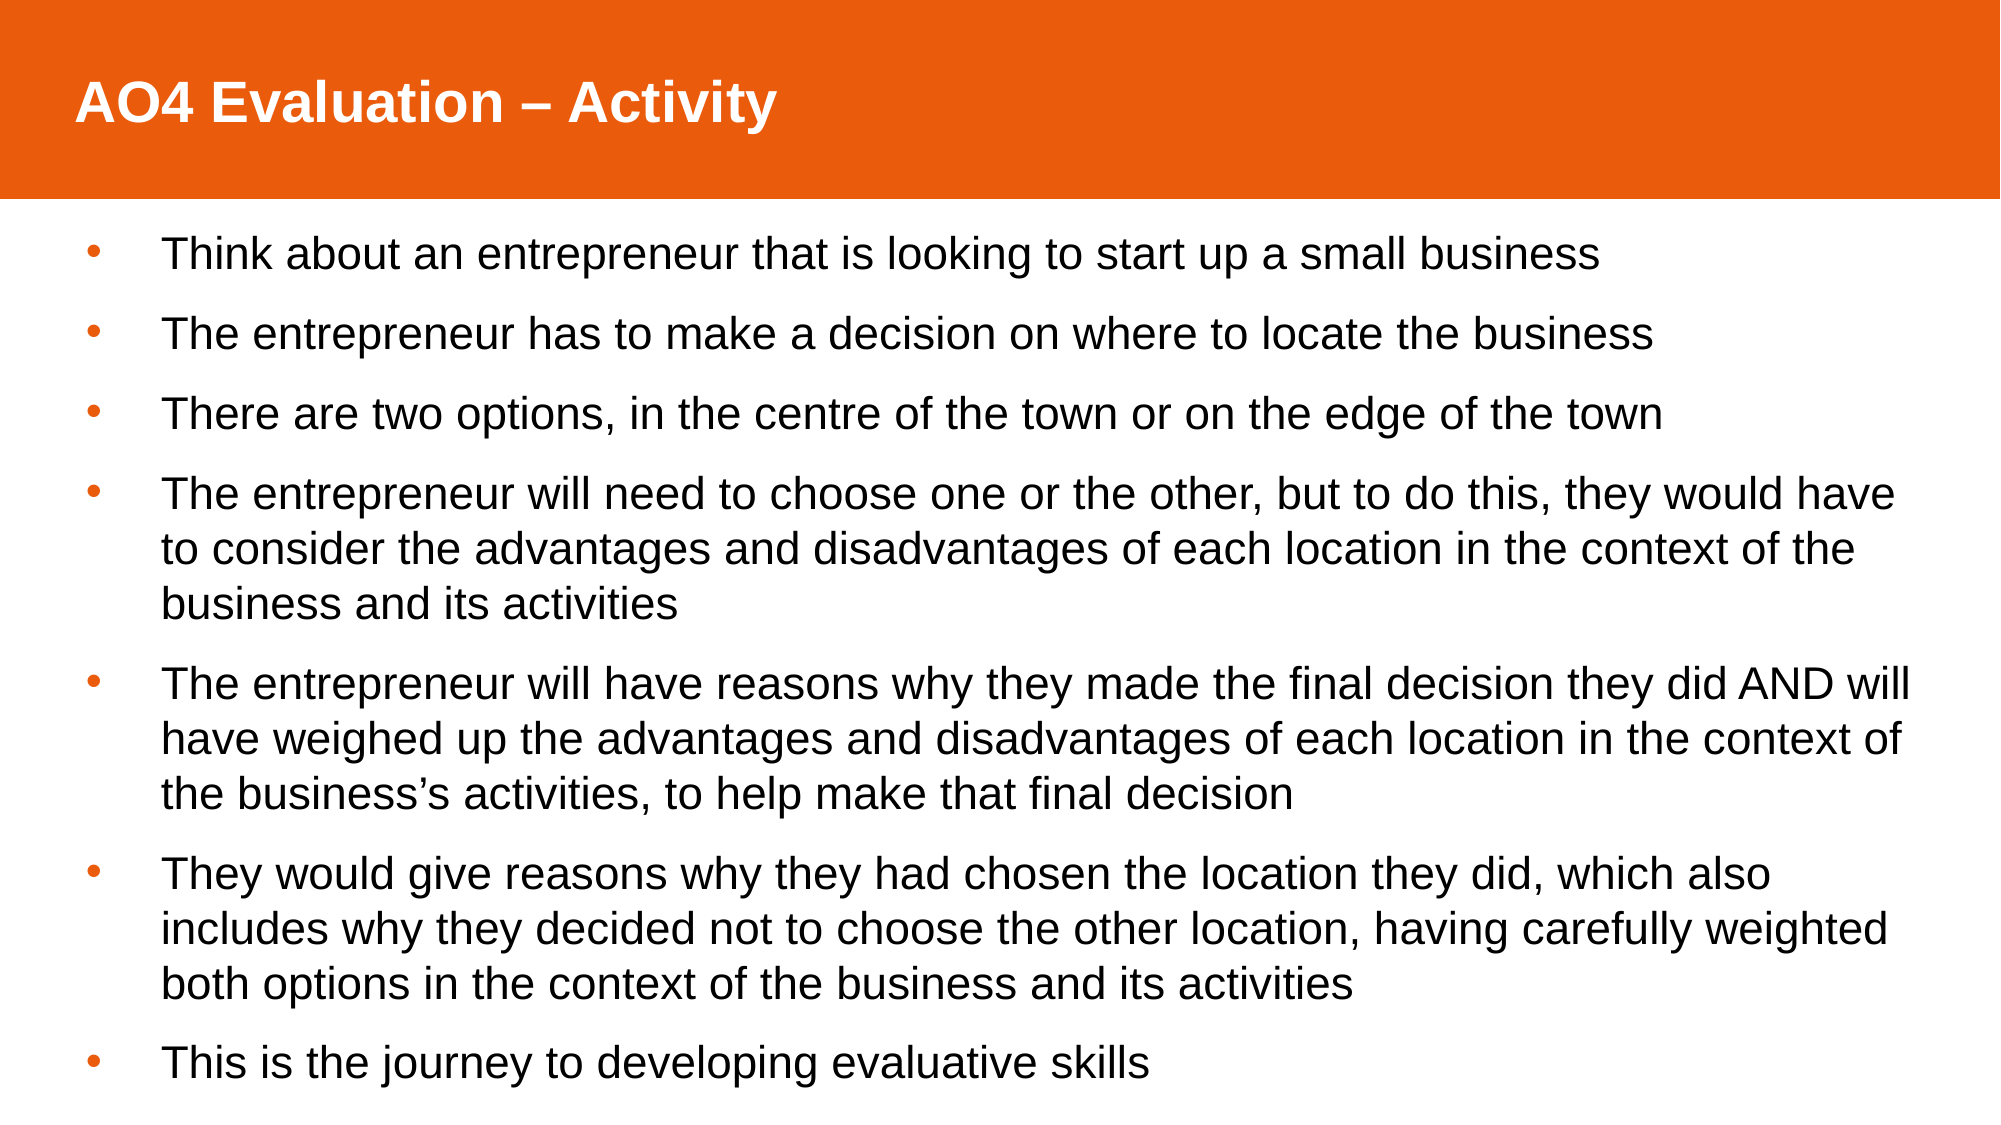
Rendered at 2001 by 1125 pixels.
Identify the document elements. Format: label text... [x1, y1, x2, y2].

text_box Think about an entrepreneur that is looking to start up a small business The entrepreneur has to make a decision on where to locate the business There are two options, in the centre of the town or on the edge of the town The entrepreneur will need to choose one or the other, but to do this, they would have to consider the advantages and disadvantages of each location in the context of the business and its activities The entrepreneur will have reasons why they made the final decision they did AND will have weighed up the advantages and disadvantages of each location in the context of the business’s activities, to help make that final decision They would give reasons why they had chosen the location they did, which also includes why they decided not to choose the other location, having carefully weighted both options in the context of the business and its activities This is the journey to developing evaluative skills [70, 216, 1962, 1096]
text_box AO4 Evaluation – Activity [0, 0, 2000, 199]
